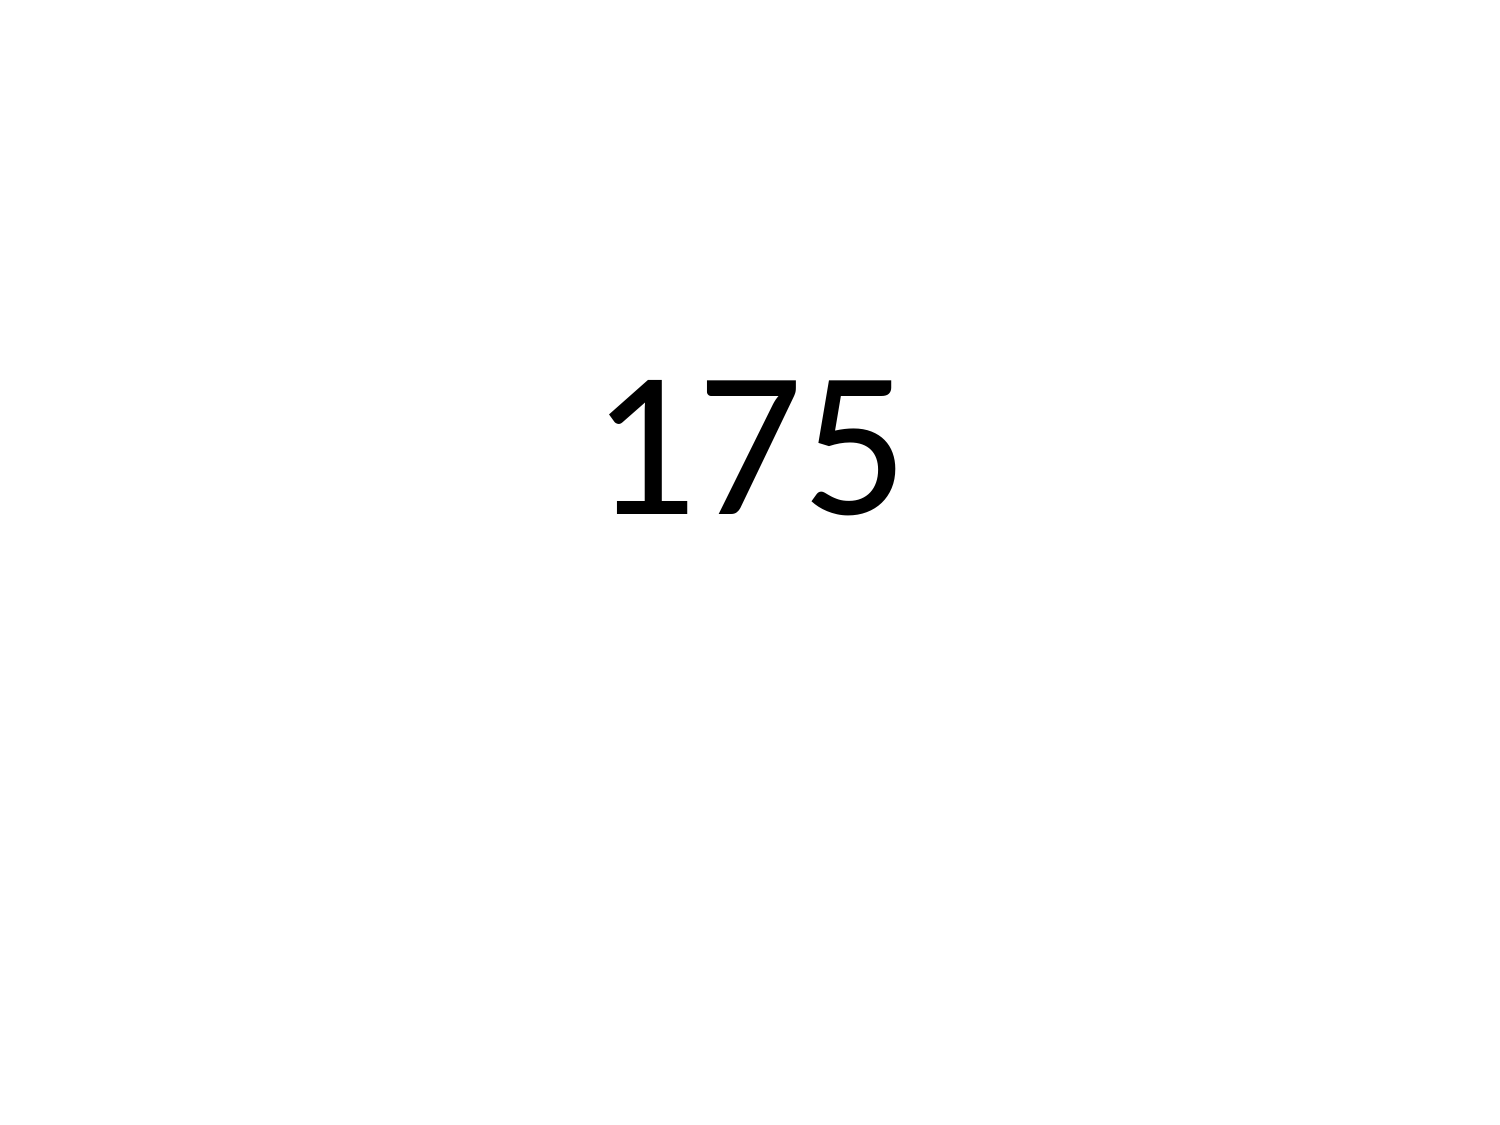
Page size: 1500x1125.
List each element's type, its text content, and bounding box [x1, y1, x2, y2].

title 175 [75, 337, 1425, 525]
